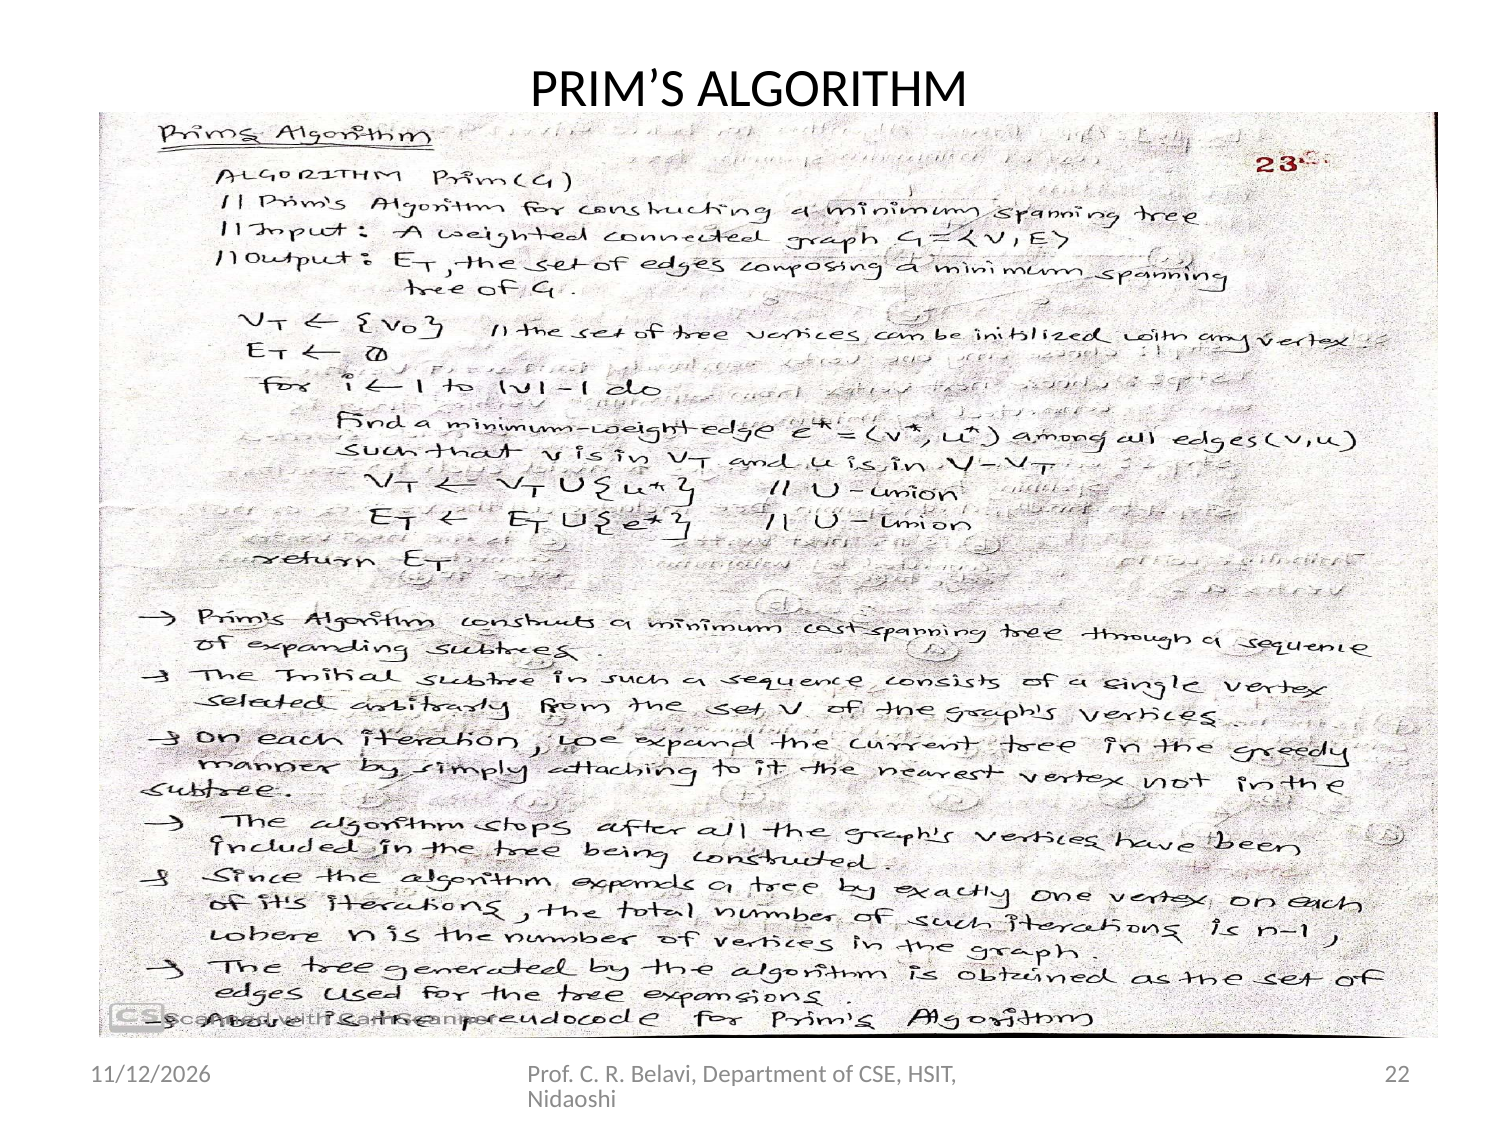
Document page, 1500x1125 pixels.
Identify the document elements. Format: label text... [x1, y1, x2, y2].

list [99, 112, 1438, 1038]
footer Prof. C. R. Belavi, Department of CSE, HSIT, Nidaoshi [512, 1047, 988, 1103]
title PRIM’S ALGORITHM [75, 45, 1425, 125]
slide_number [75, 1042, 425, 1103]
slide_number 22 [1074, 1047, 1425, 1103]
